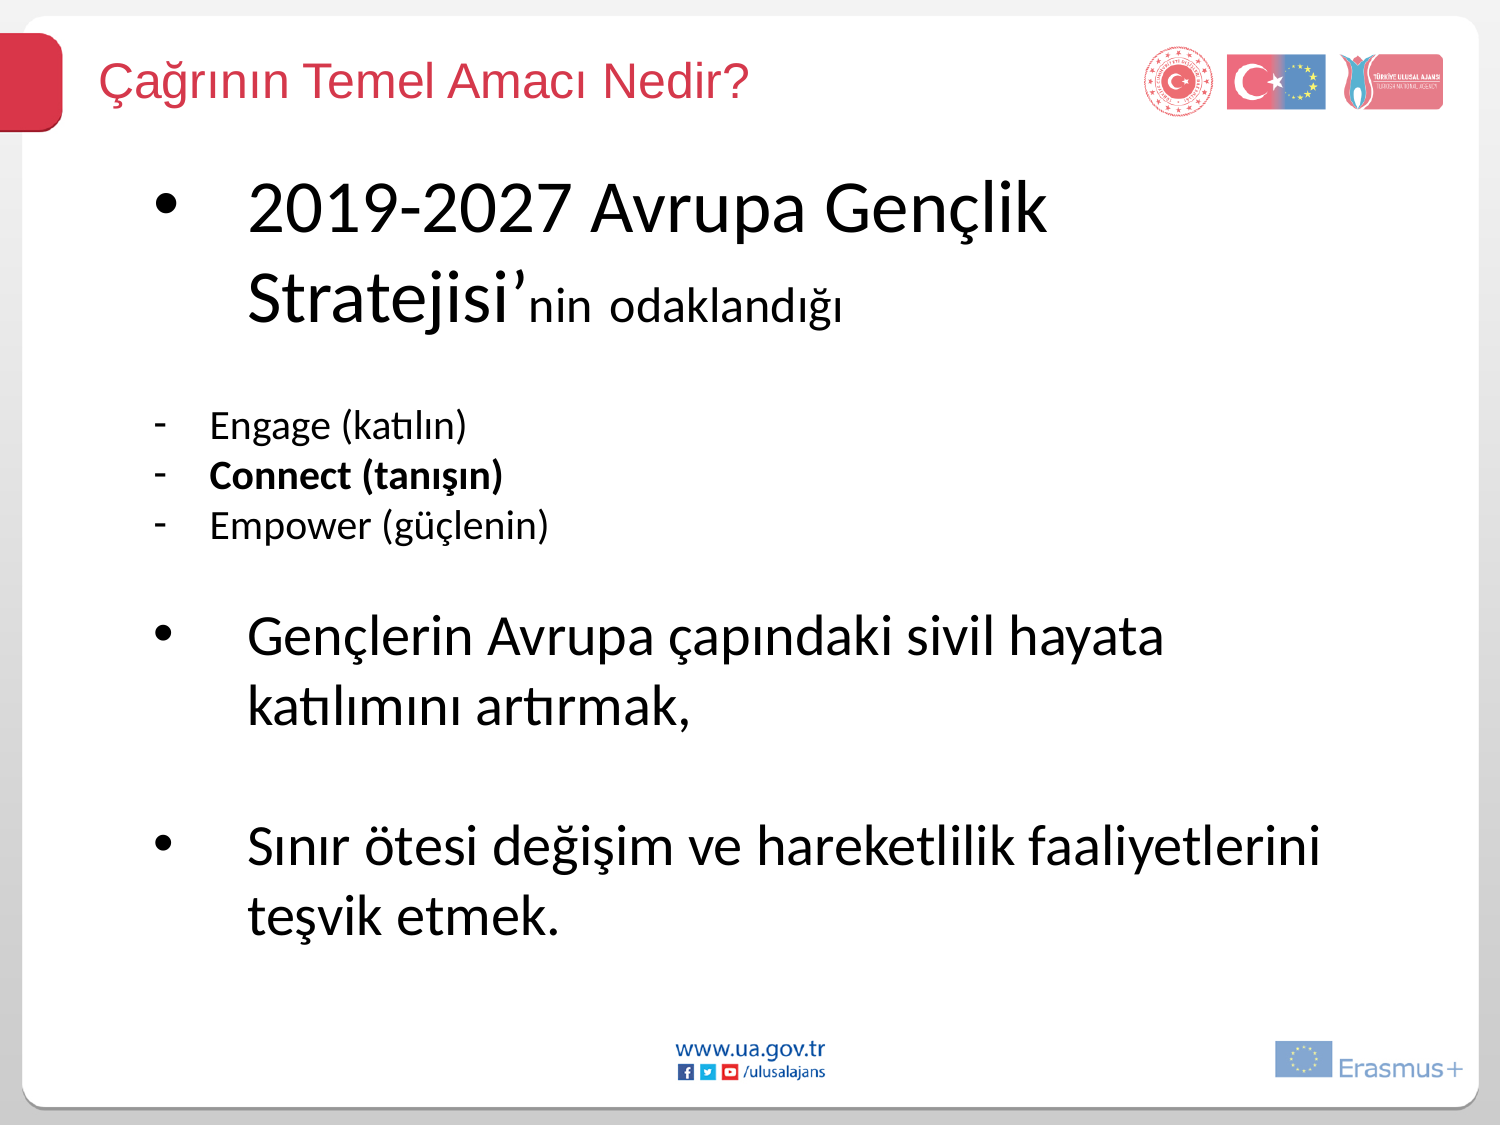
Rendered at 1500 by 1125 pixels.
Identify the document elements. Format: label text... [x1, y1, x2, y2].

text_box 2019-2027 Avrupa Gençlik Stratejisi’nin odaklandığı Engage (katılın) Connect (tanışın) Empower (güçlenin) Gençlerin Avrupa çapındaki sivil hayata katılımını artırmak, Sınır ötesi değişim ve hareketlilik faaliyetlerini teşvik etmek. [138, 149, 1351, 955]
text_box Çağrının Temel Amacı Nedir? [35, 41, 813, 129]
picture [0, 0, 1500, 1125]
